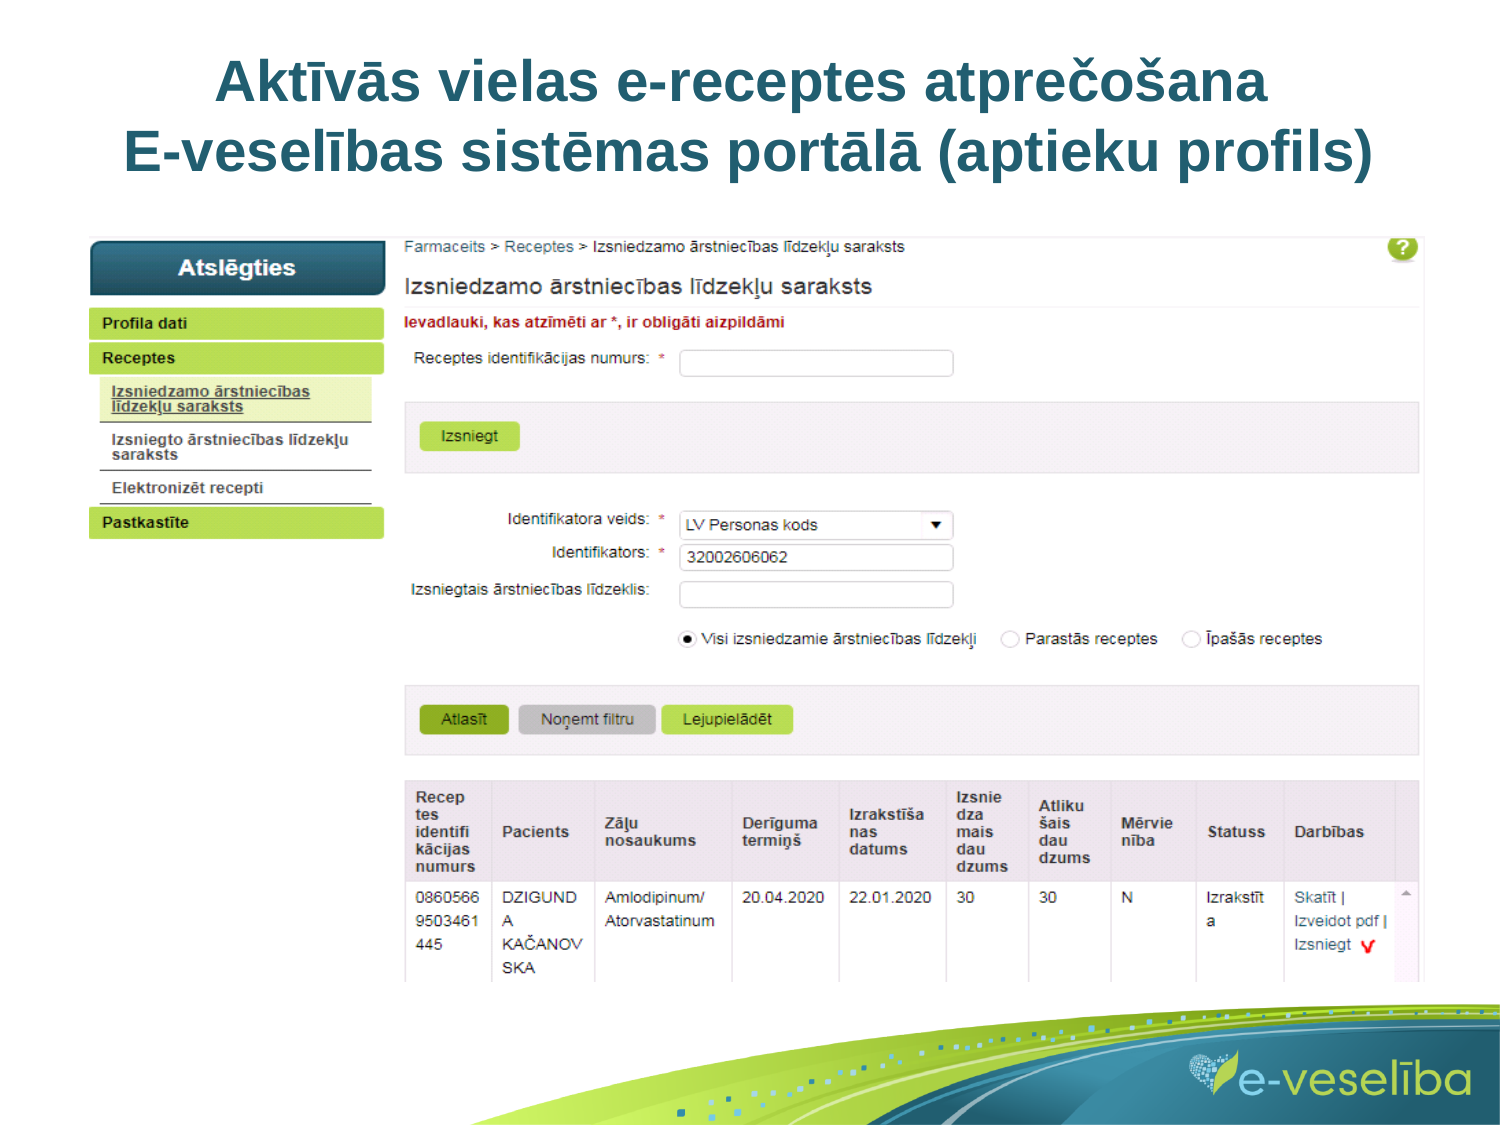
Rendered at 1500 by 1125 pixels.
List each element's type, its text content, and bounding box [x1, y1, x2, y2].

picture [469, 1004, 1500, 1125]
title Aktīvās vielas e-receptes atprečošana E-veselības sistēmas portālā (aptieku profils) [74, 18, 1426, 207]
picture [89, 236, 1426, 982]
